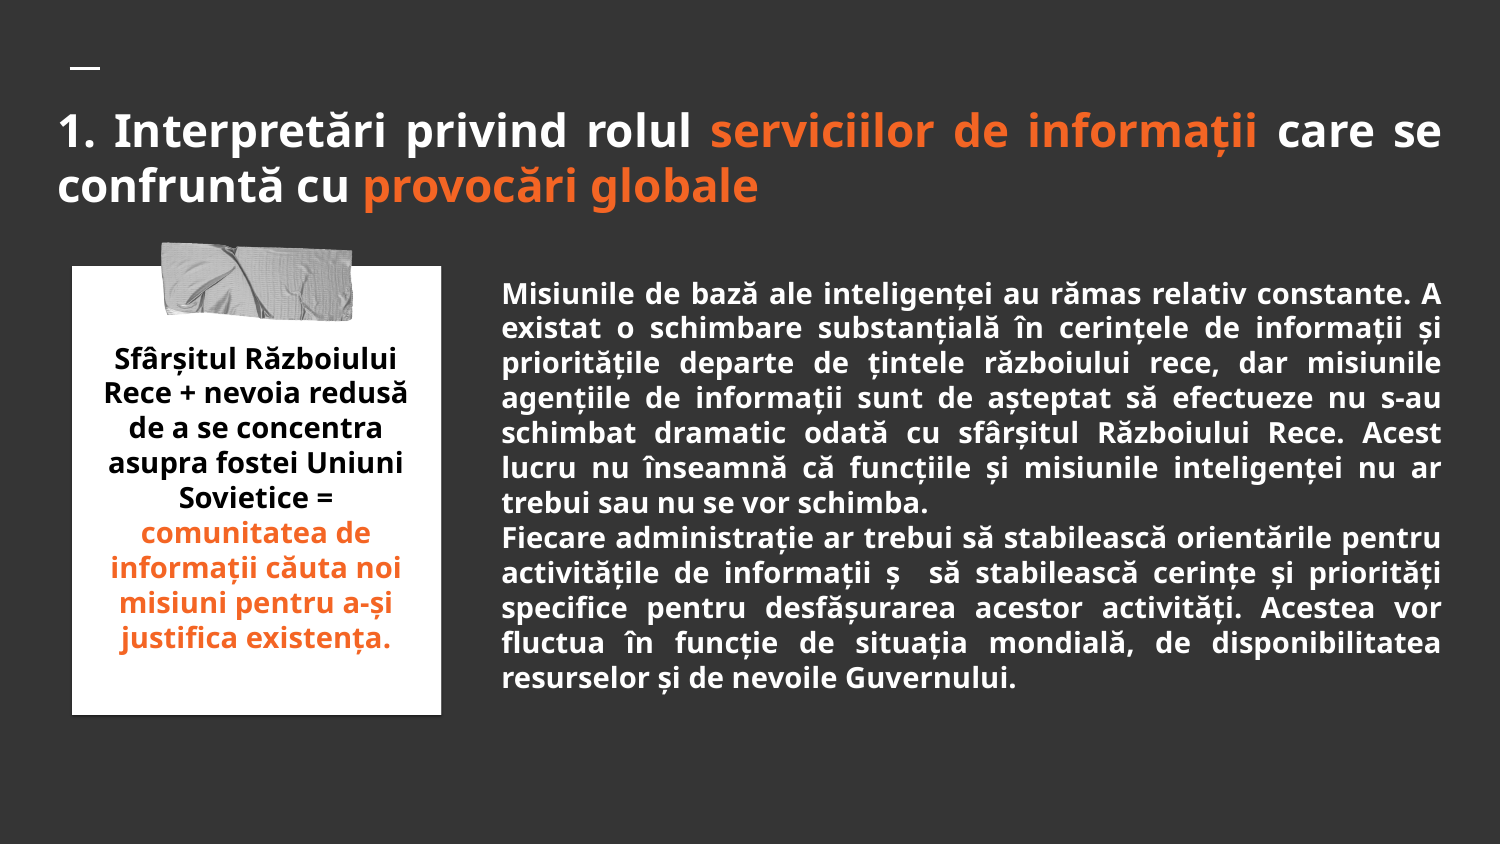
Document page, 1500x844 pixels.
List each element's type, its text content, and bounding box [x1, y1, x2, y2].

text_box Misiunile de bază ale inteligenței au rămas relativ constante. A existat o schimbare substanțială în cerințele de informații și prioritățile departe de țintele războiului rece, dar misiunile agențiile de informații sunt de așteptat să efectueze nu s-au schimbat dramatic odată cu sfârșitul Războiului Rece. Acest lucru nu înseamnă că funcțiile și misiunile inteligenței nu ar trebui sau nu se vor schimba. Fiecare administrație ar trebui să stabilească orientările pentru activitățile de informații ș să stabilească cerințe și priorități specifice pentru desfășurarea acestor activități. Acestea vor fluctua în funcție de situația mondială, de disponibilitatea resurselor și de nevoile Guvernului. [486, 259, 1458, 710]
title 1. Interpretări privind rolul serviciilor de informații care se confruntă cu provocări globale [42, 86, 1458, 222]
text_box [57, 241, 457, 734]
